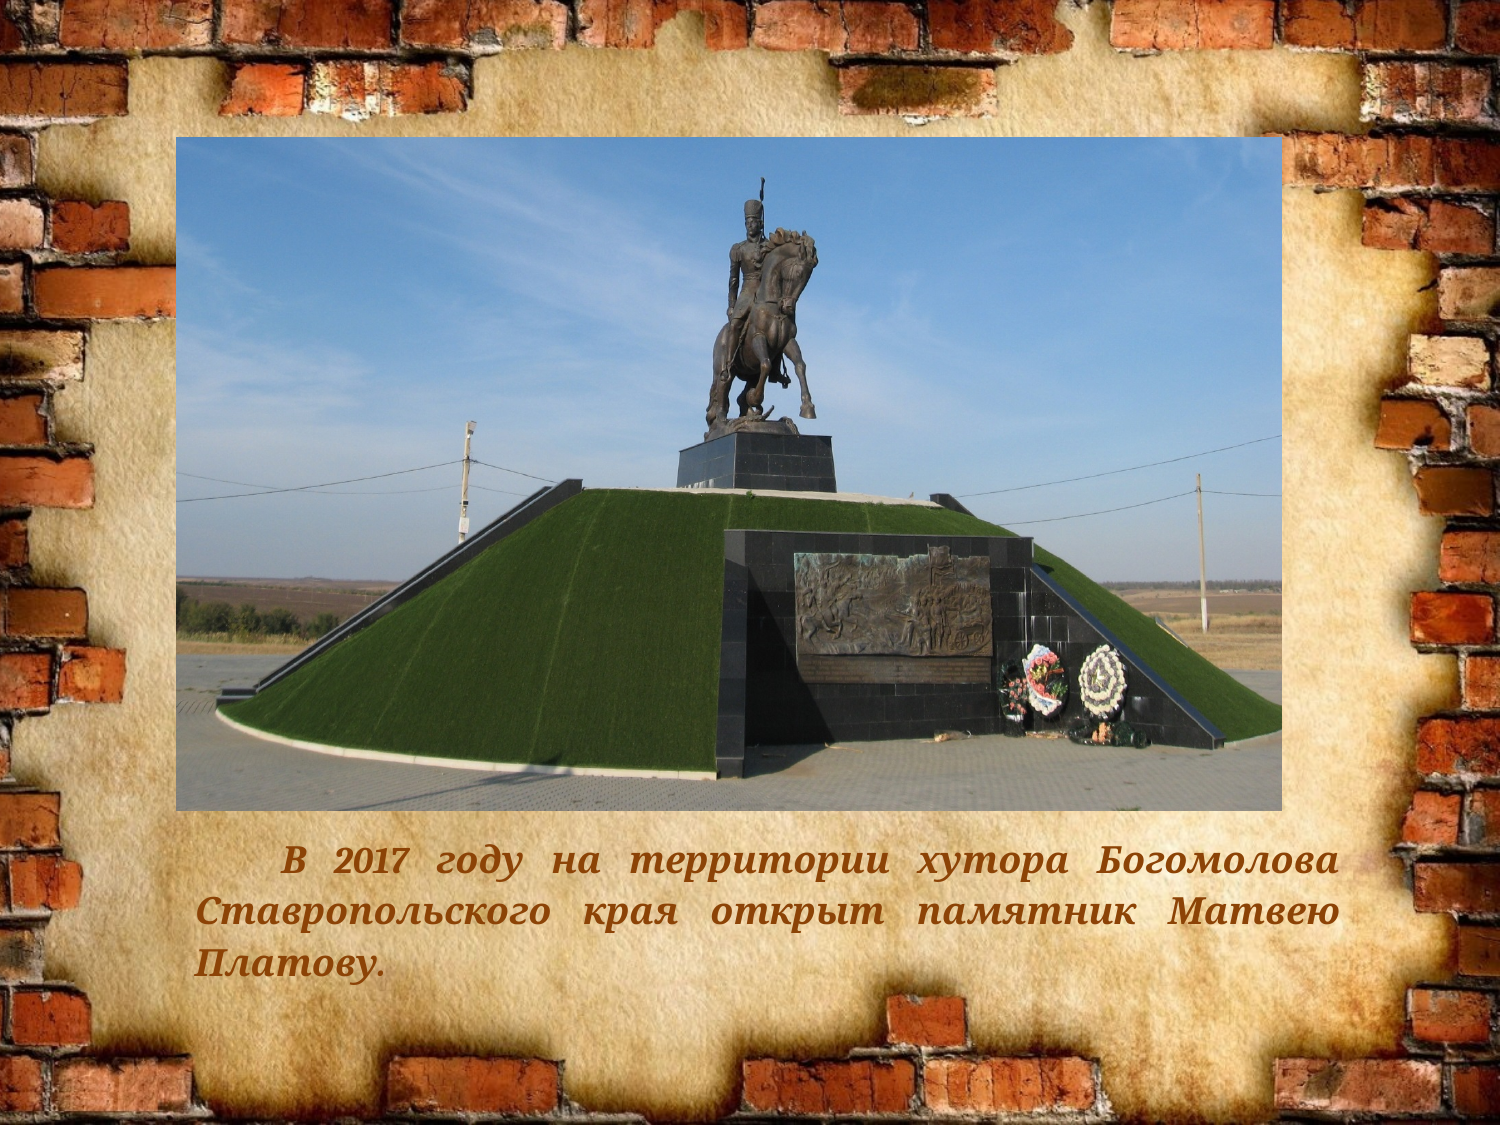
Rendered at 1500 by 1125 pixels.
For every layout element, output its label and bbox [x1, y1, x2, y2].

list [0, 0, 1500, 1125]
picture [176, 136, 1282, 811]
